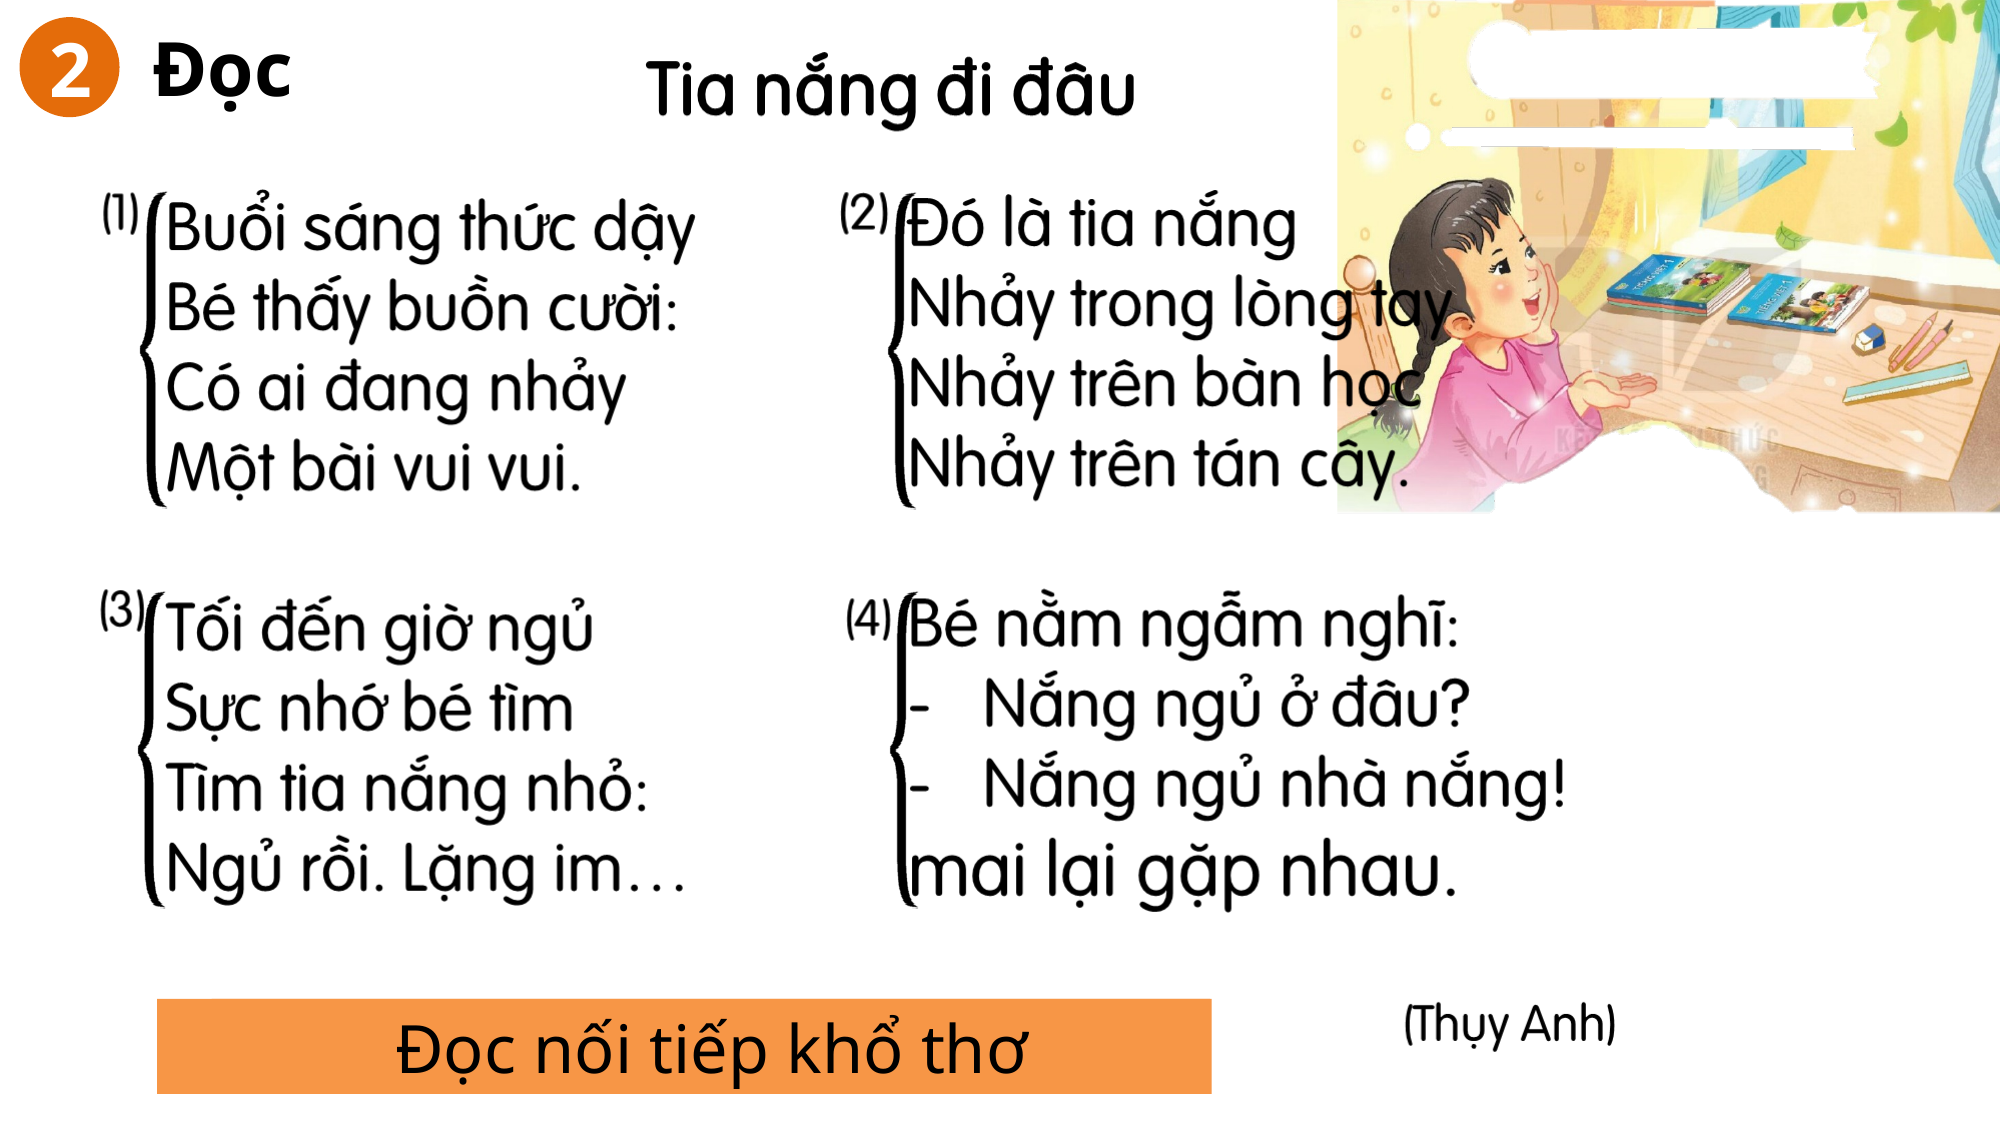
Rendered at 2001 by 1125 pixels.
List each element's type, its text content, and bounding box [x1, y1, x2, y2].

text_box Đọc nối tiếp khổ thơ [211, 998, 1212, 1094]
text_box 2 [17, 15, 122, 120]
picture [67, 0, 2000, 1081]
text_box Đọc [137, 14, 400, 120]
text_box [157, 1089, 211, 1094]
